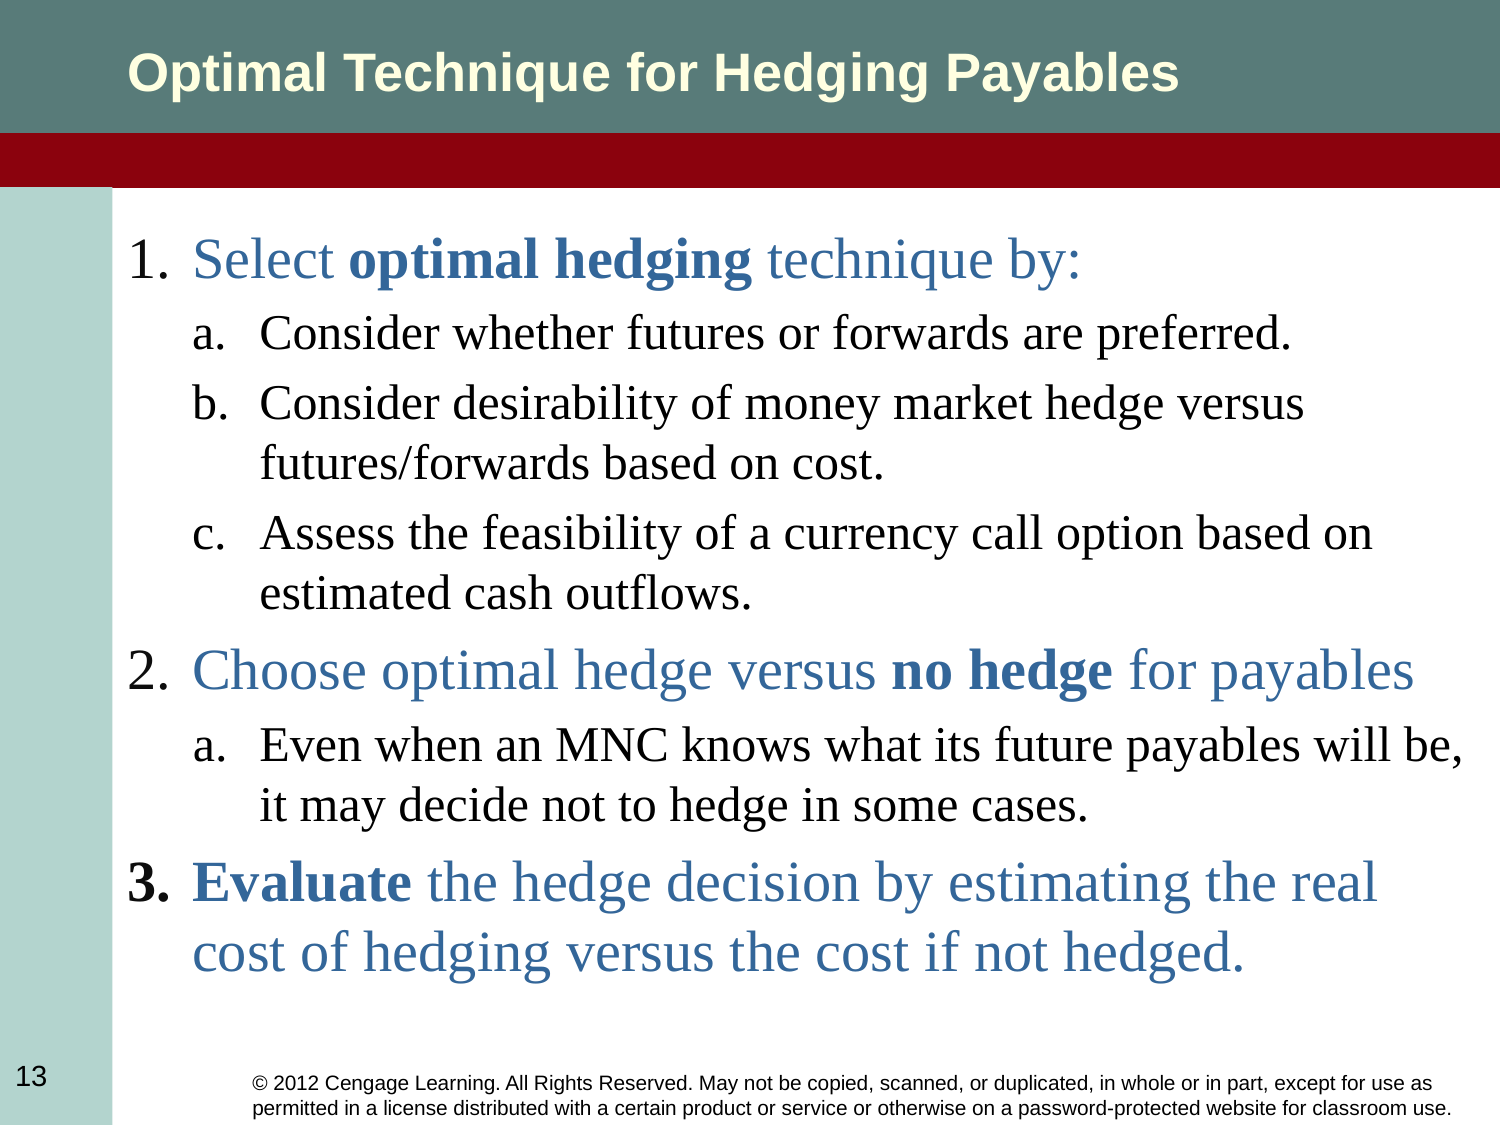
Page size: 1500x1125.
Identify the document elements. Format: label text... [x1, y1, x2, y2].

list Select optimal hedging technique by: Consider whether futures or forwards are preferred. Consider desirability of money market hedge versus futures/forwards based on cost. Assess the feasibility of a currency call option based on estimated cash outflows. Choose optimal hedge versus no hedge for payables Even when an MNC knows what its future payables will be, it may decide not to hedge in some cases. Evaluate the hedge decision by estimating the real cost of hedging versus the cost if not hedged. [112, 212, 1500, 1013]
slide_number 13 [0, 1050, 113, 1125]
picture [0, 0, 1500, 1050]
title Optimal Technique for Hedging Payables [112, 2, 1313, 138]
